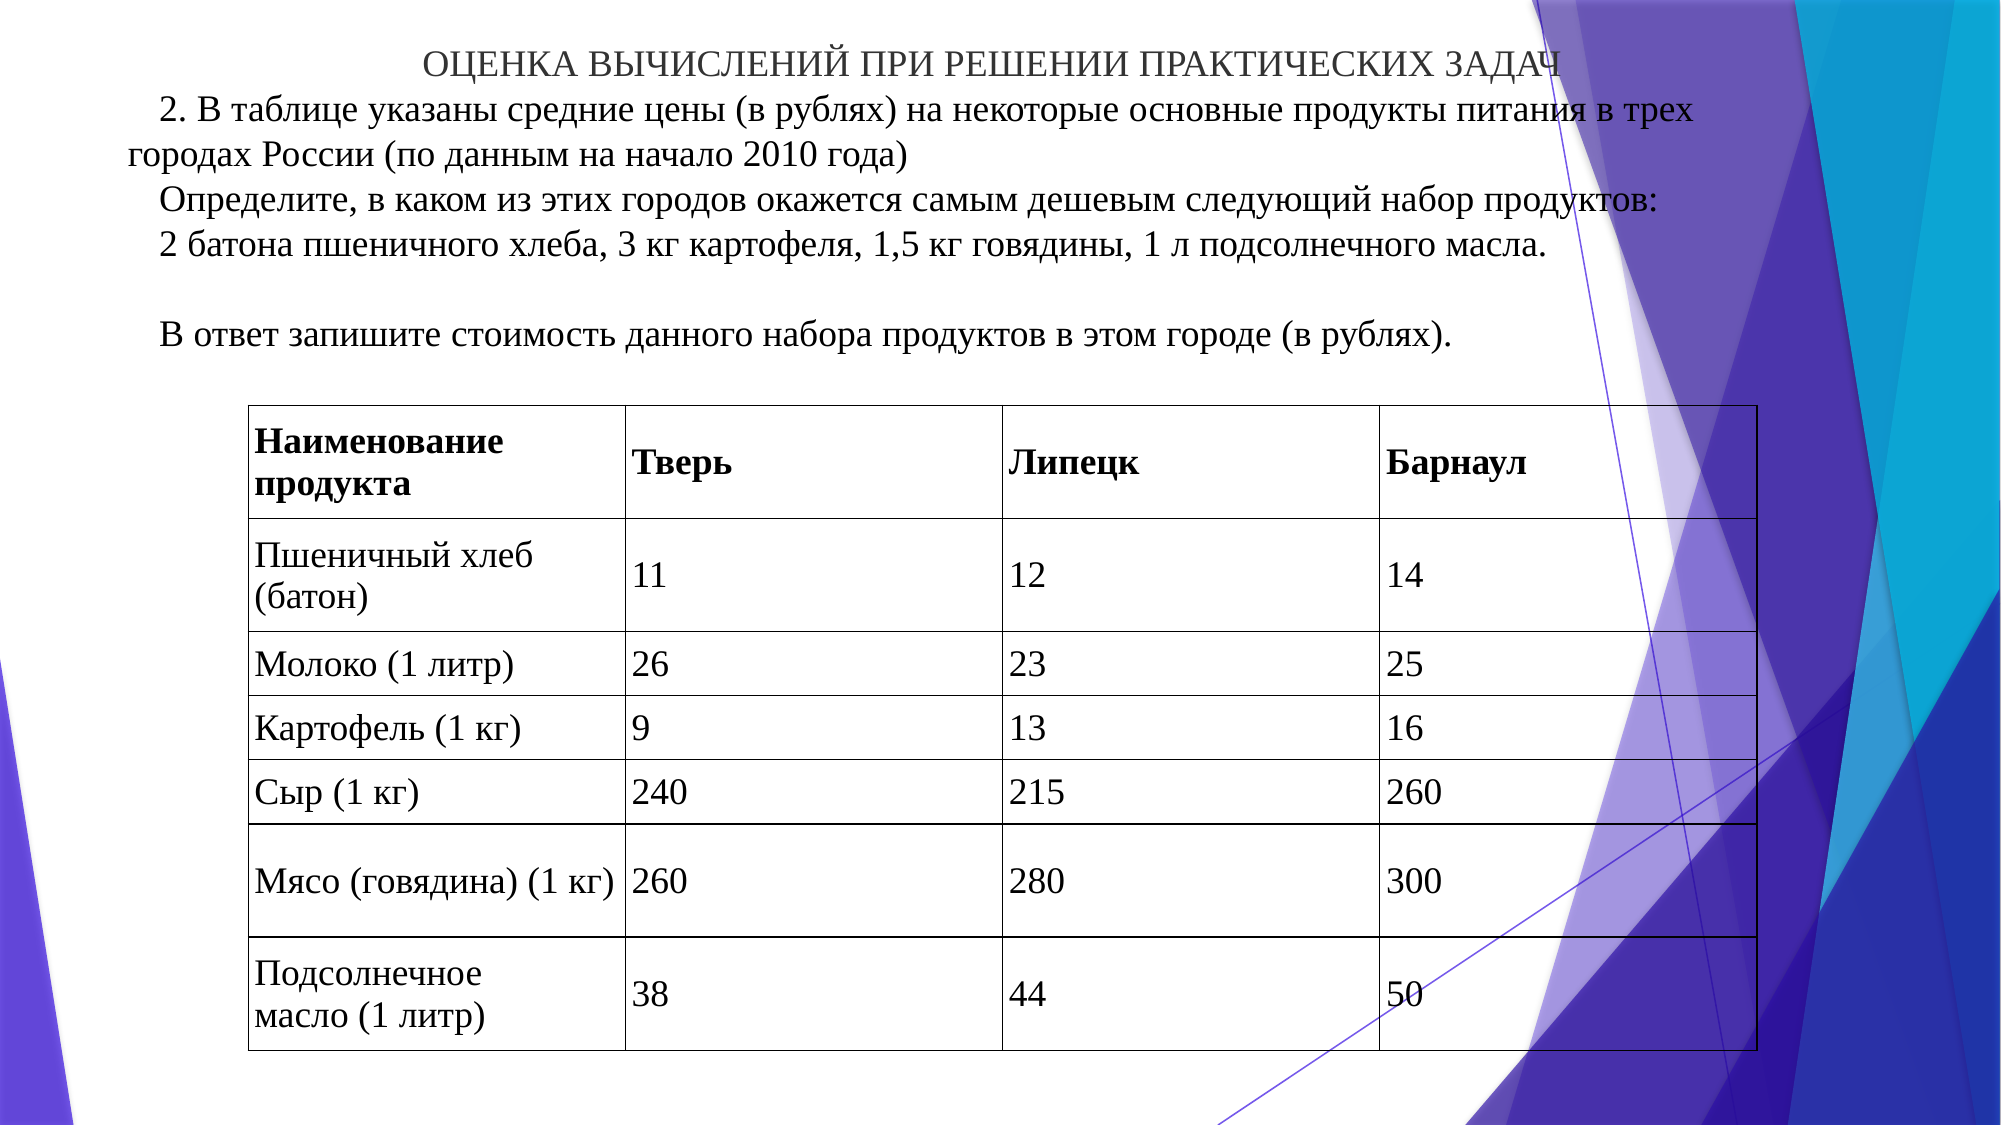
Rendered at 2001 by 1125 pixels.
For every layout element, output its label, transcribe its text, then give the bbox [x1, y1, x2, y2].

table_cell Сыр (1 кг) [249, 760, 625, 823]
table_header Тверь [626, 424, 1002, 518]
table_cell 38 [626, 938, 1002, 1050]
table_cell Мясо (говядина) (1 кг) [249, 825, 625, 936]
table_cell Подсолнечное масло (1 литр) [249, 938, 625, 1050]
table_cell 11 [626, 519, 1002, 631]
table_cell 12 [1003, 519, 1379, 631]
table_cell 9 [626, 696, 1002, 759]
text_box ОЦЕНКА ВЫЧИСЛЕНИЙ ПРИ РЕШЕНИИ ПРАКТИЧЕСКИХ ЗАДАЧ 2. В таблице указаны средние цены (в рублях) на некоторые основные продукты питания в трех городах России (по данным на начало 2010 года) Определите, в каком из этих городов окажется самым дешевым следующий набор продуктов: 2 батона пшеничного хлеба, 3 кг картофеля, 1,5 кг говядины, 1 л подсолнечного масла. В ответ запишите стоимость данного набора продуктов в этом городе (в рублях). [112, 0, 1841, 424]
table_cell Молоко (1 литр) [249, 632, 625, 695]
table_cell 240 [626, 760, 1002, 823]
table_cell 300 [1380, 825, 1756, 936]
table_cell 215 [1003, 760, 1379, 823]
table_cell 16 [1380, 696, 1756, 759]
table_cell 280 [1003, 825, 1379, 936]
table_cell 260 [1380, 760, 1756, 823]
table_cell 23 [1003, 632, 1379, 695]
table_header Наименование продукта [249, 424, 625, 518]
table_cell 50 [1380, 938, 1756, 1050]
table_header Липецк [1003, 424, 1379, 518]
table_cell 26 [626, 632, 1002, 695]
table_cell Картофель (1 кг) [249, 696, 625, 759]
table_cell 260 [626, 825, 1002, 936]
table_cell Пшеничный хлеб (батон) [249, 519, 625, 631]
table_cell 44 [1003, 938, 1379, 1050]
table_cell 14 [1380, 519, 1756, 631]
table_cell 25 [1380, 632, 1756, 695]
table_cell 13 [1003, 696, 1379, 759]
table_header Барнаул [1380, 424, 1756, 518]
